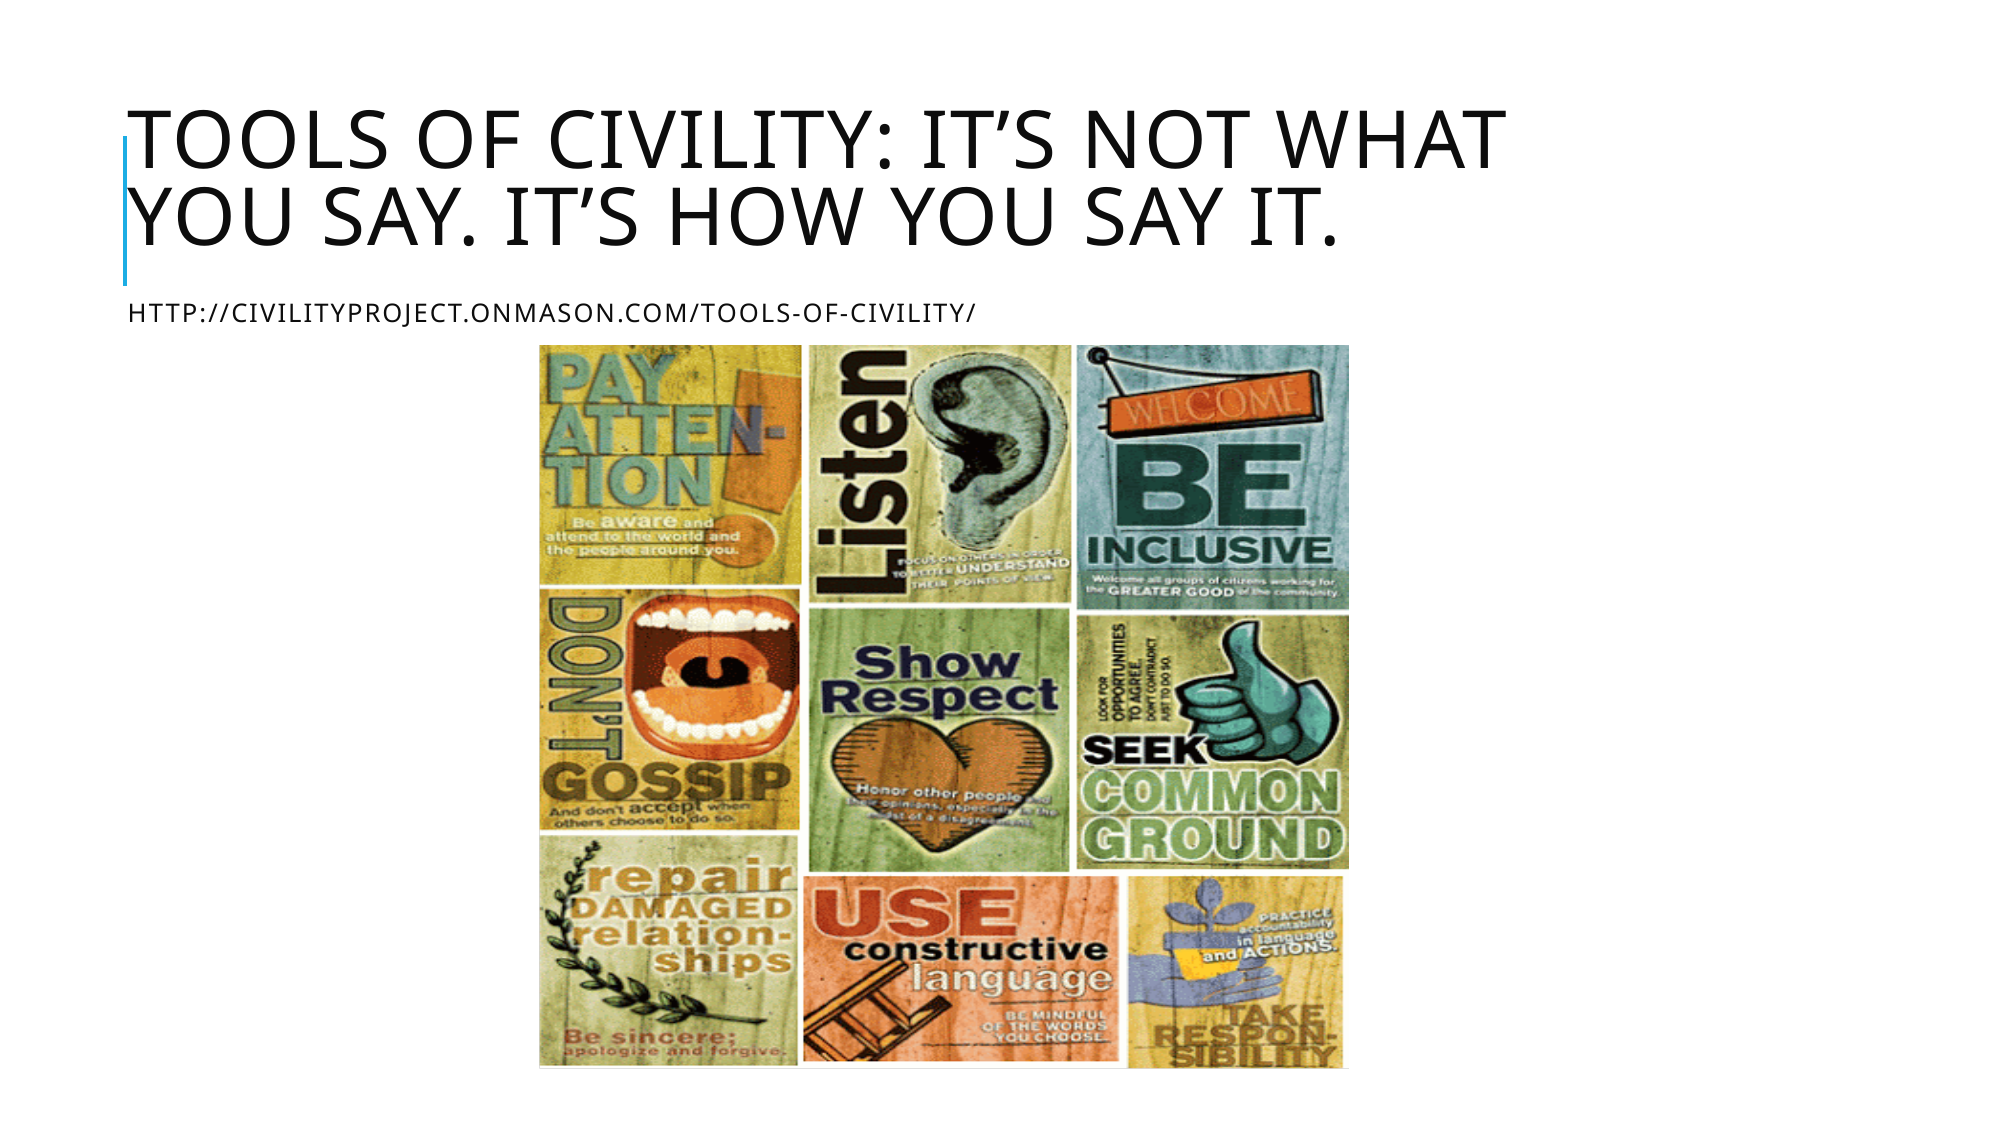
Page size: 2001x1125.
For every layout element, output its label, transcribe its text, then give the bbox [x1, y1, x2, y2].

title Tools of civility: It’s not what you say. It’s how you say it. http://civilityproject.onmason.com/tools-of-civility/ [112, 99, 1708, 346]
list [538, 344, 1350, 1071]
